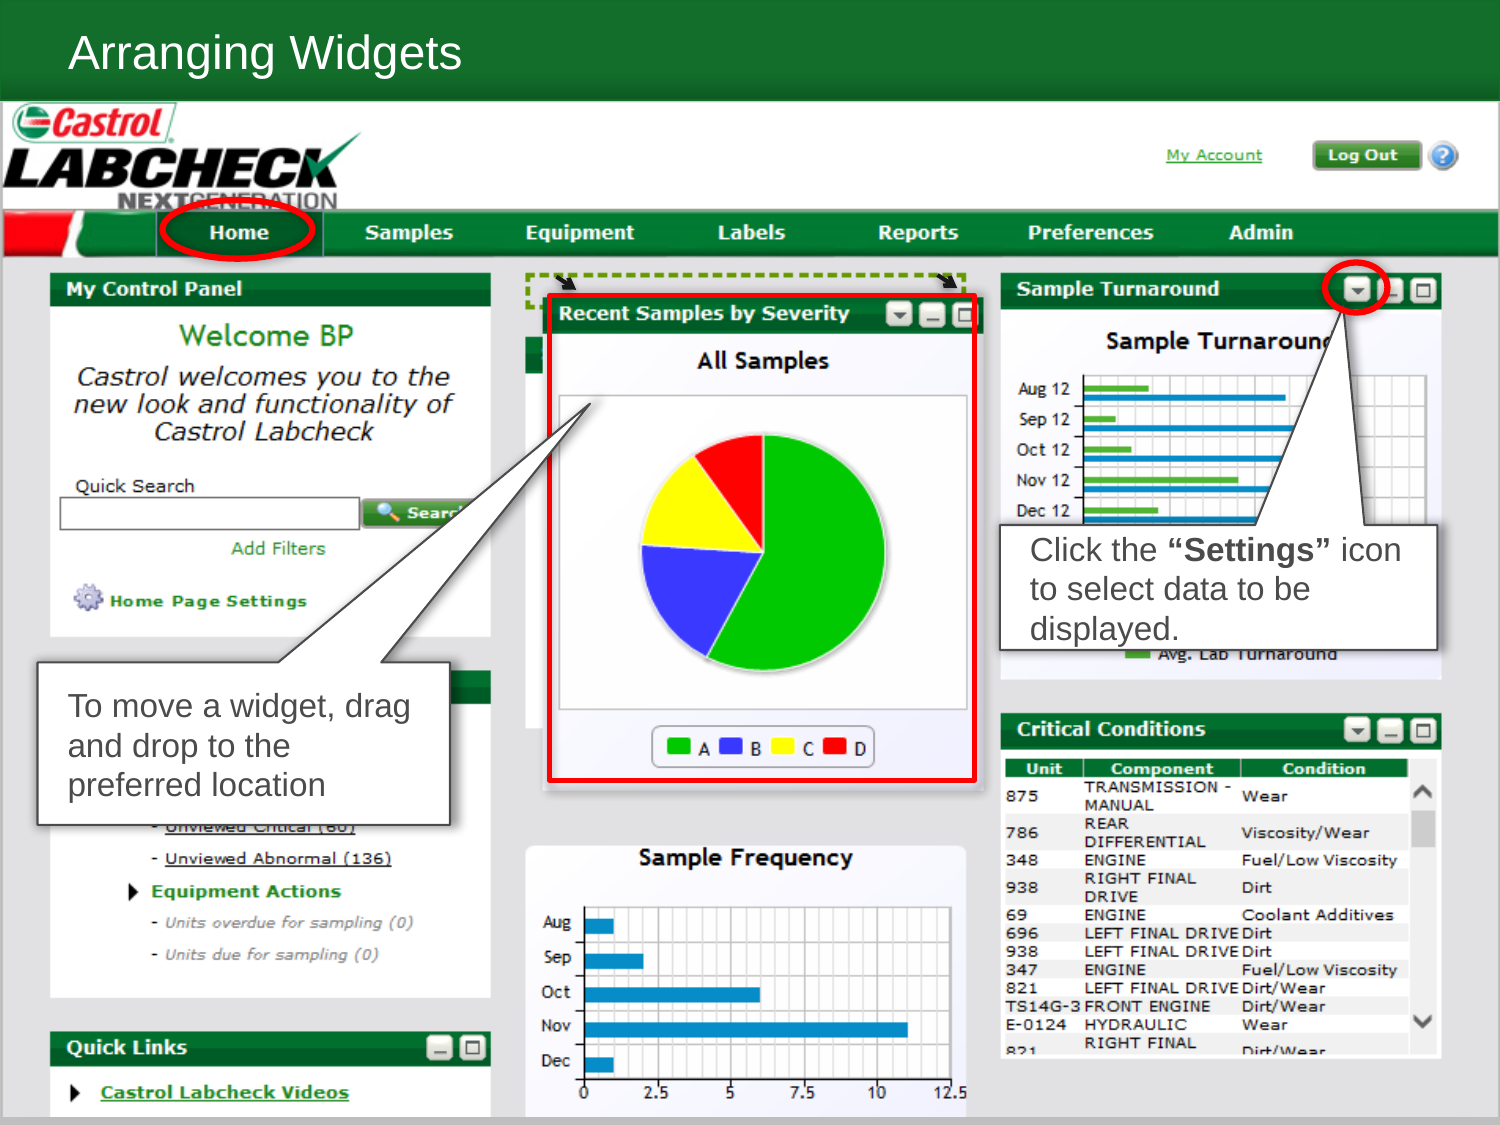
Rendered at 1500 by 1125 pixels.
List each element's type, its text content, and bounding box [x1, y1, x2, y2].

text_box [937, 274, 958, 289]
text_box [556, 276, 577, 290]
title Arranging Widgets [53, 24, 1379, 87]
picture [0, 101, 1500, 1118]
